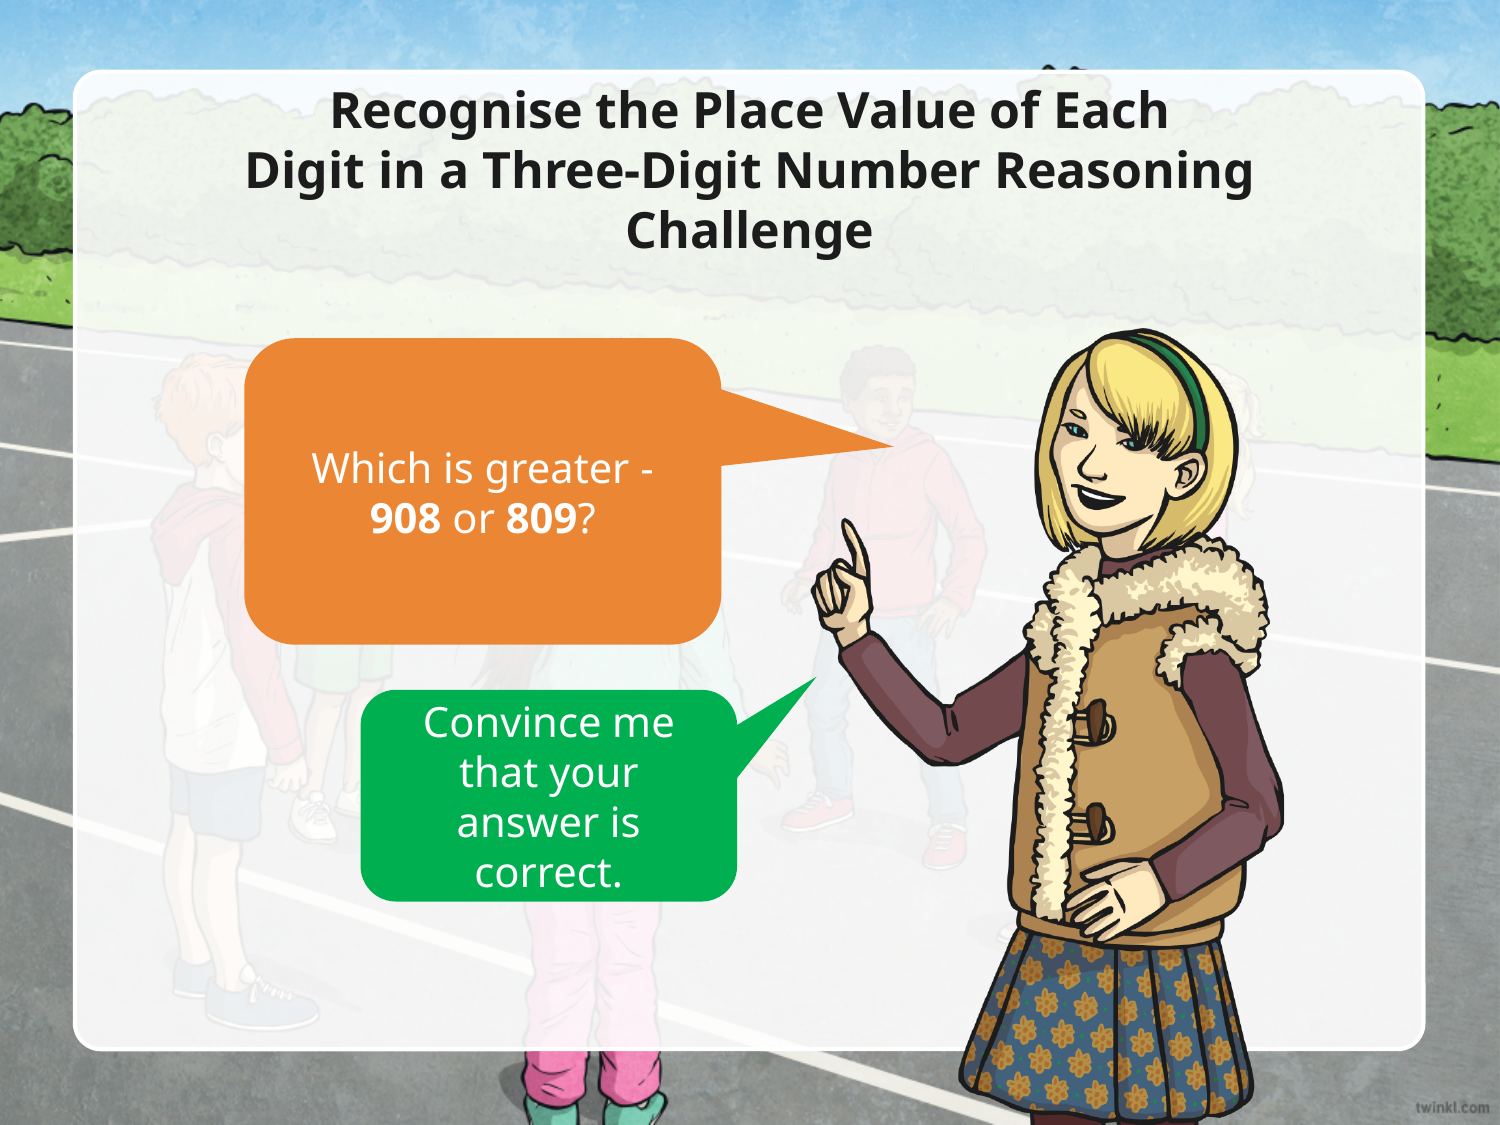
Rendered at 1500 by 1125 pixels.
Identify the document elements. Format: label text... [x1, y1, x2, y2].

text_box Convince me that your answer is correct. [359, 679, 810, 903]
picture [0, 0, 1500, 1125]
text_box Recognise the Place Value of Each Digit in a Three-Digit Number Reasoning Challenge [123, 60, 1376, 277]
text_box Which is greater - 908 or 809? [243, 337, 810, 646]
